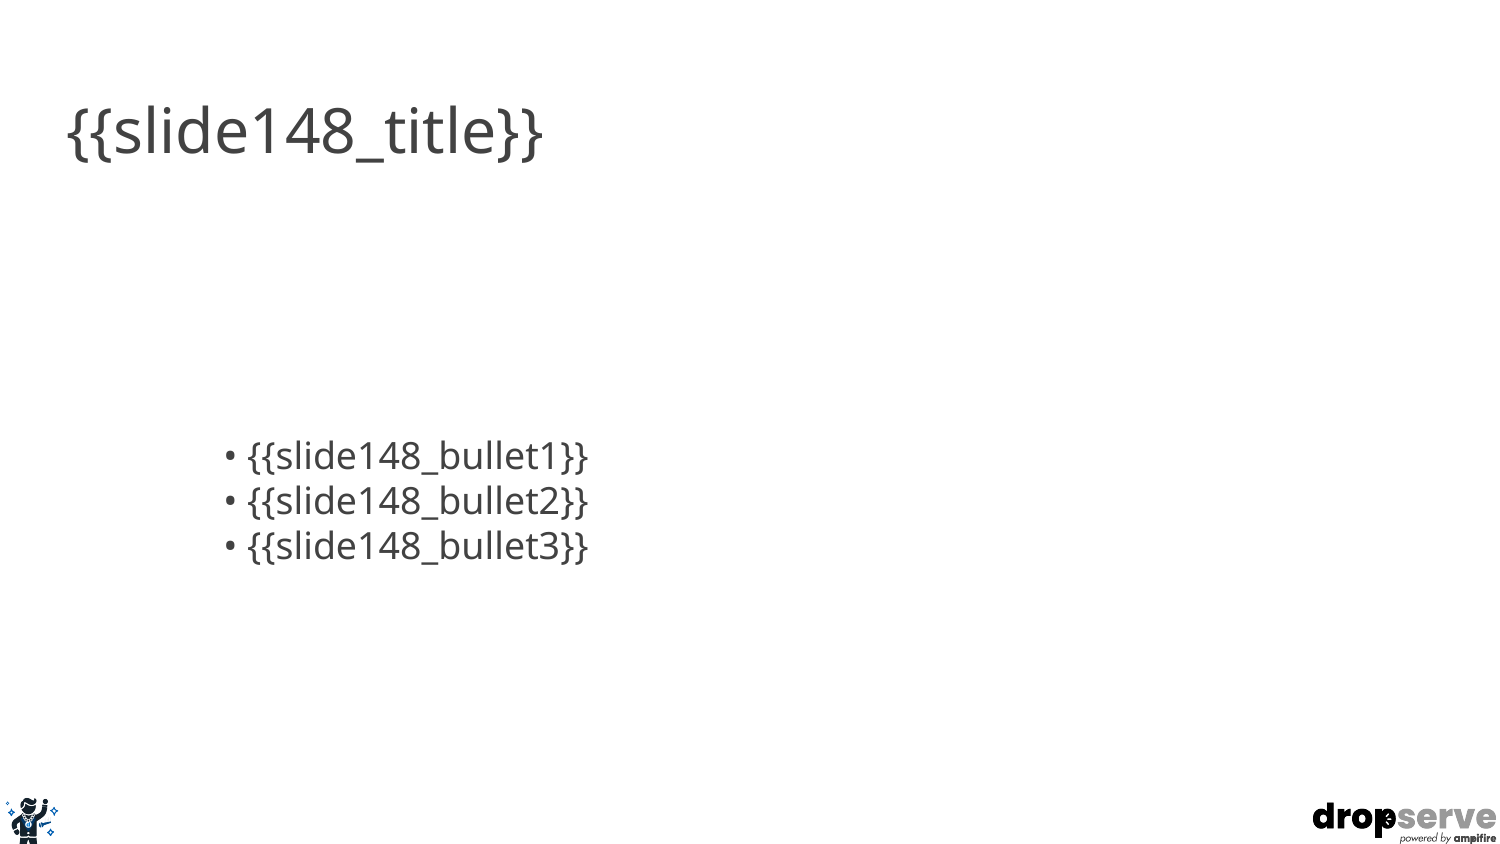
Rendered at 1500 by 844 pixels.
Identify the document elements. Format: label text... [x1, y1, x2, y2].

text_box • {{slide148_bullet1}} • {{slide148_bullet2}} • {{slide148_bullet3}} [208, 416, 1042, 730]
title {{slide148_title}} [51, 61, 1449, 182]
picture [1309, 792, 1500, 844]
picture [0, 792, 64, 844]
